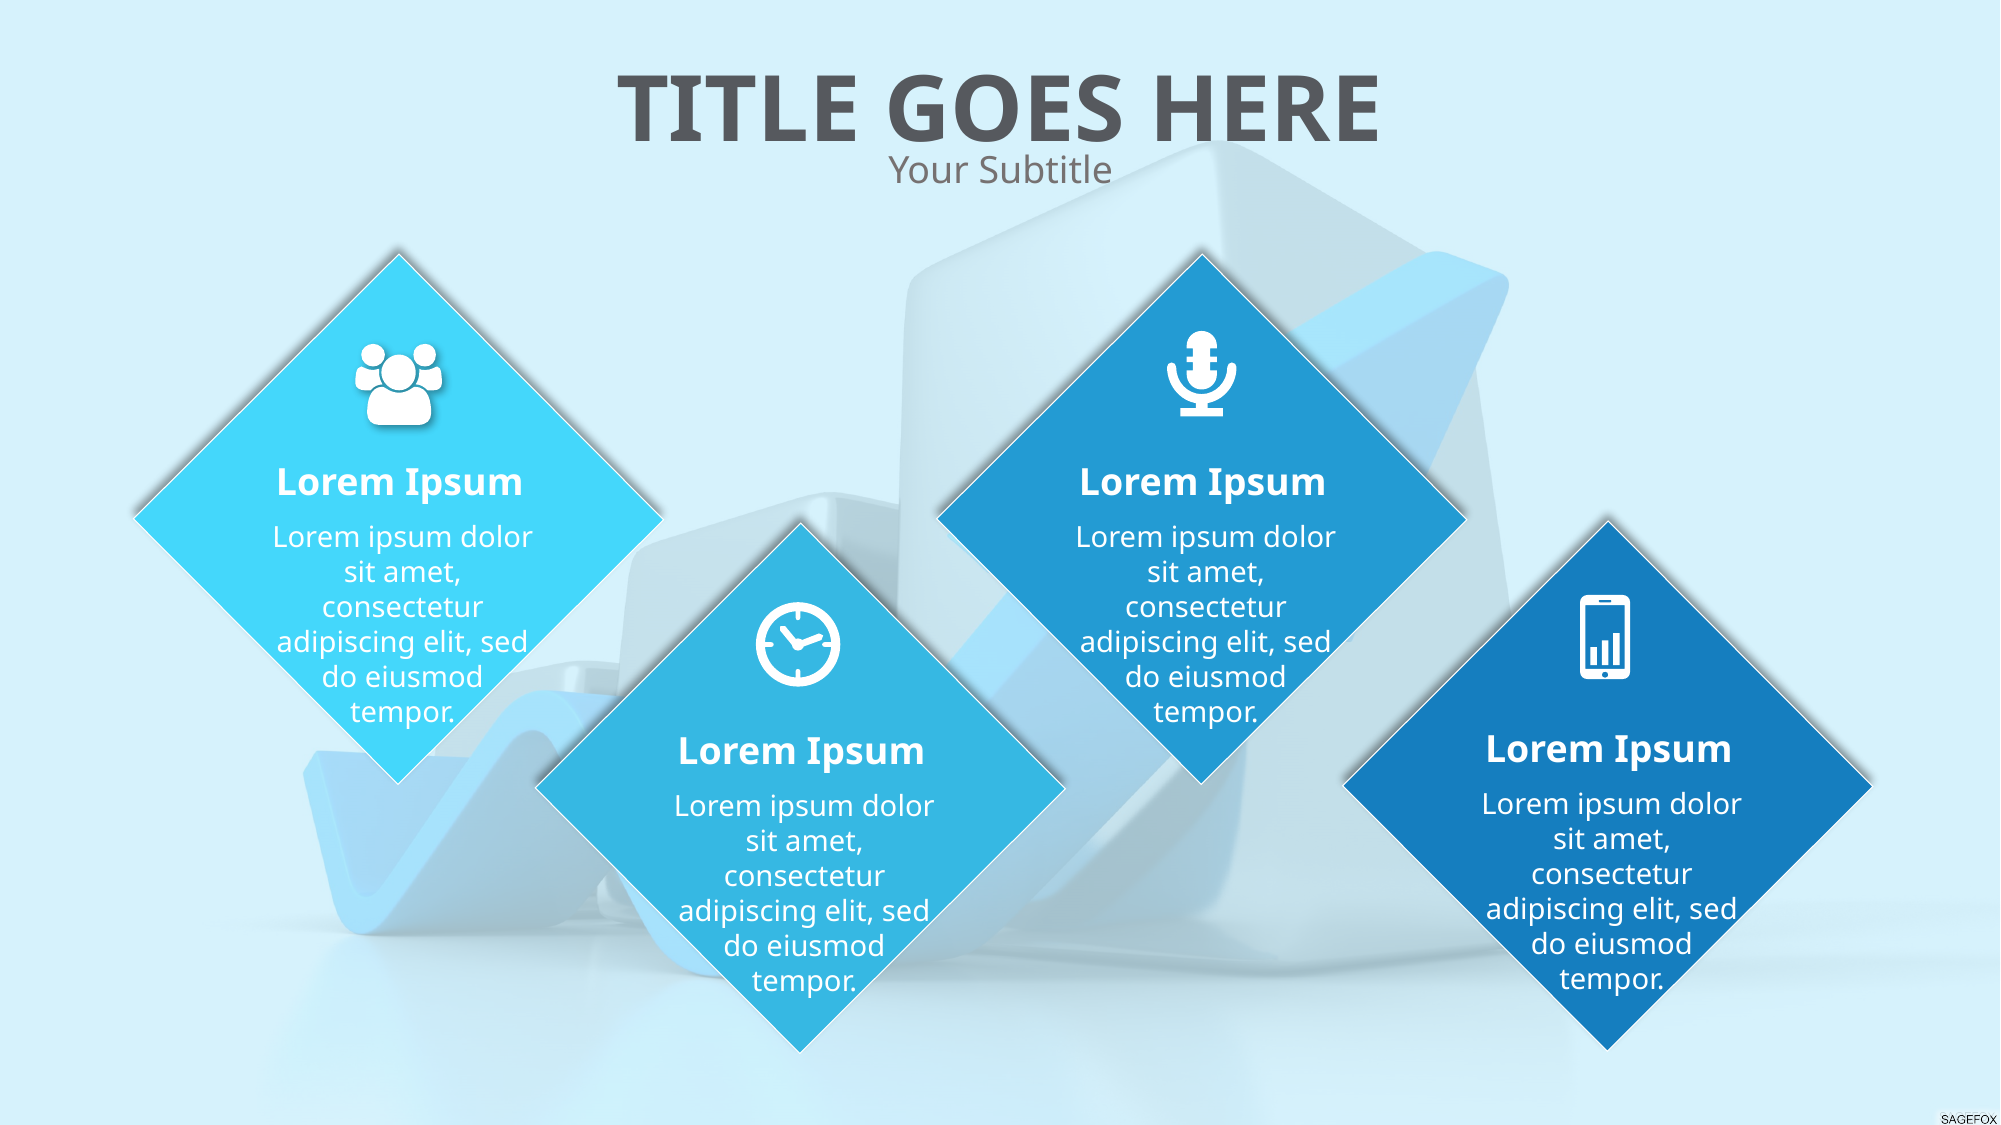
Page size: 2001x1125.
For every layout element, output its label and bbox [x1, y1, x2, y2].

text_box [1167, 330, 1237, 417]
text_box [651, 719, 952, 937]
text_box [533, 521, 1067, 906]
text_box [1458, 717, 1759, 935]
text_box [755, 602, 841, 687]
text_box [548, 42, 1452, 199]
text_box [1341, 519, 1875, 903]
text_box [935, 252, 1469, 637]
text_box [1052, 450, 1353, 668]
text_box [355, 343, 442, 425]
text_box [1083, 668, 1320, 786]
text_box [280, 668, 517, 786]
text_box [682, 937, 919, 1055]
text_box [1489, 935, 1726, 1053]
text_box [1580, 594, 1631, 679]
text_box [249, 450, 550, 668]
picture [1938, 1114, 1999, 1125]
text_box [131, 252, 666, 637]
